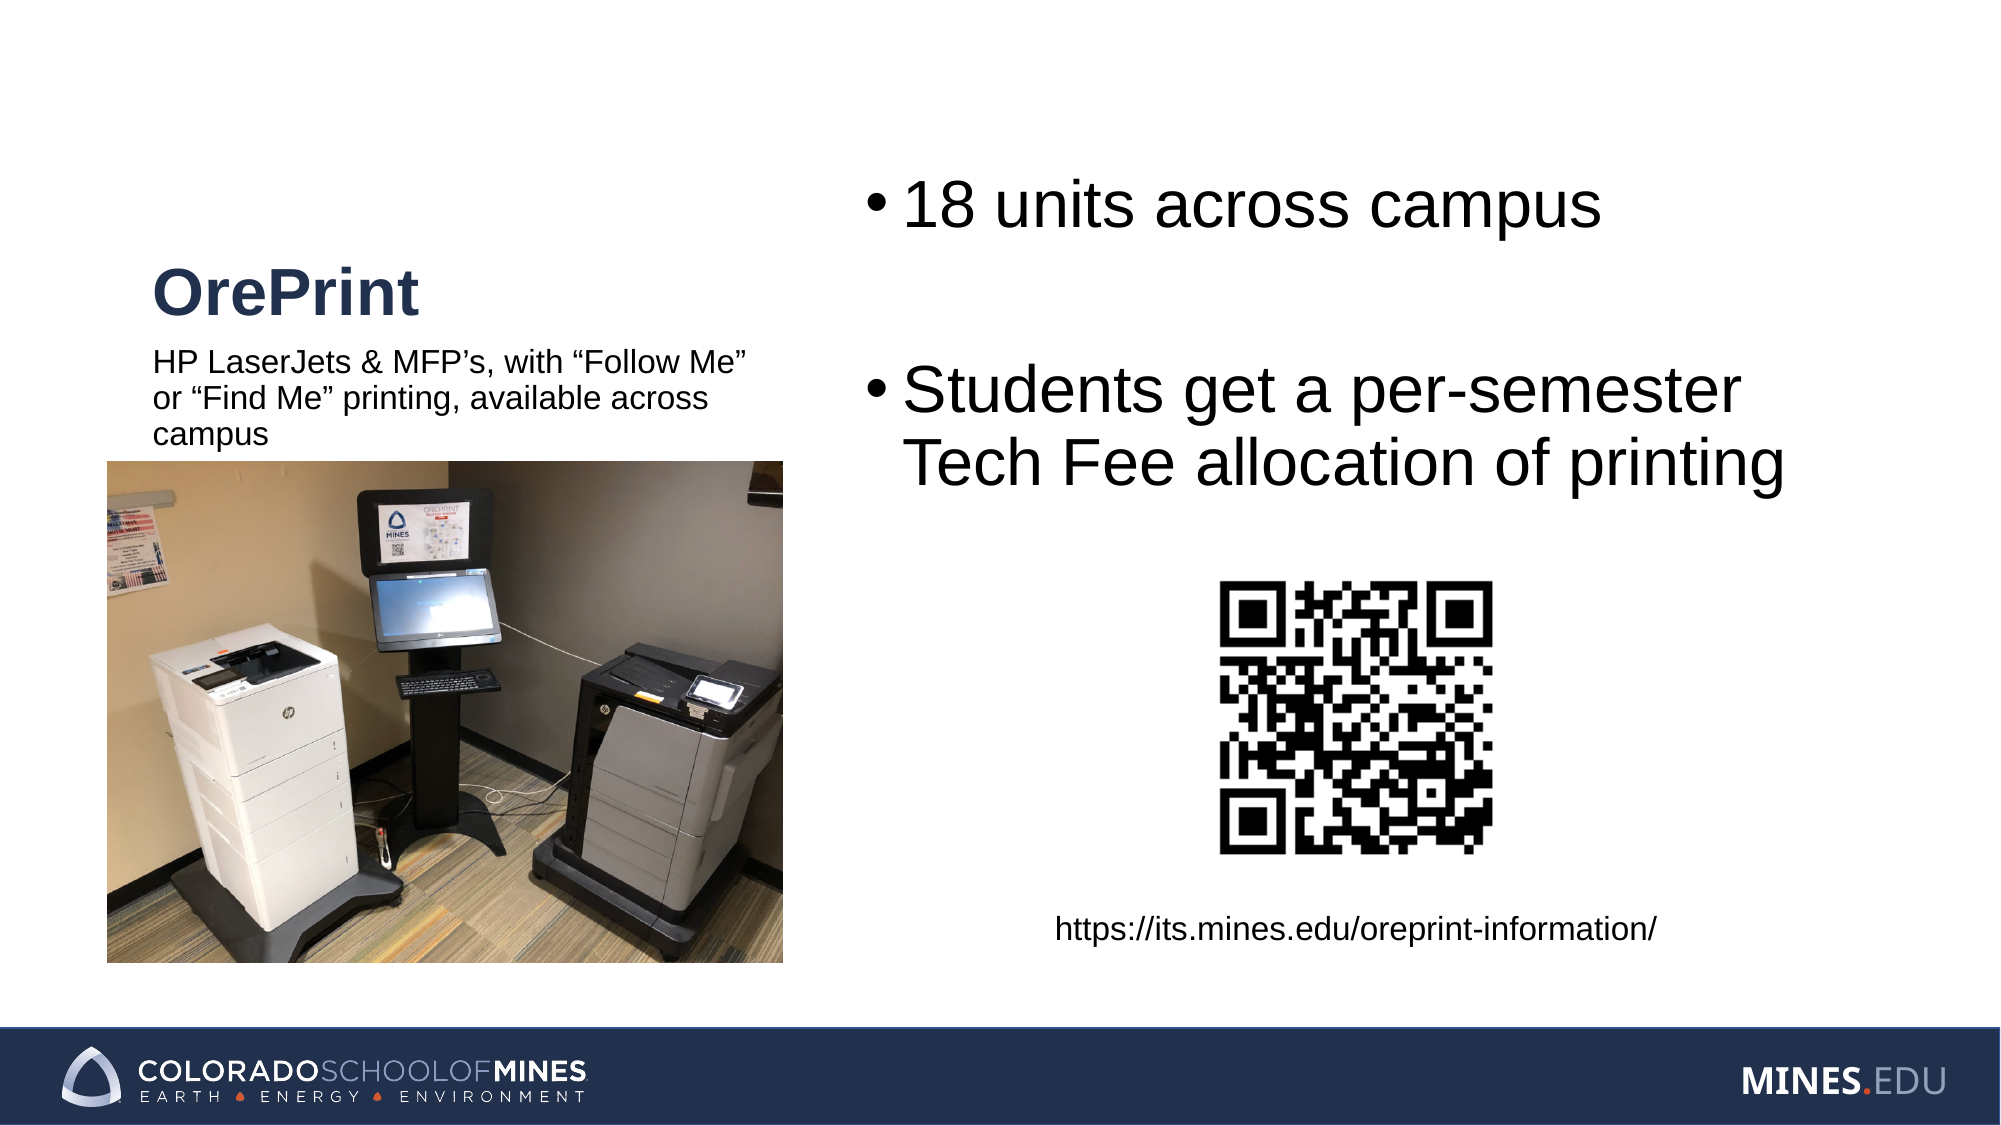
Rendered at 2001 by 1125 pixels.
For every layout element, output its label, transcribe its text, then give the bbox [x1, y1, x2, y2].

picture [1200, 561, 1513, 875]
title OrePrint [137, 75, 783, 337]
picture [106, 461, 783, 963]
picture [62, 1046, 588, 1107]
list HP LaserJets & MFP’s, with “Follow Me” or “Find Me” printing, available across campus [137, 337, 783, 461]
list 18 units across campus Students get a per-semester Tech Fee allocation of printing https://its.mines.edu/oreprint-information/ [850, 161, 1863, 962]
